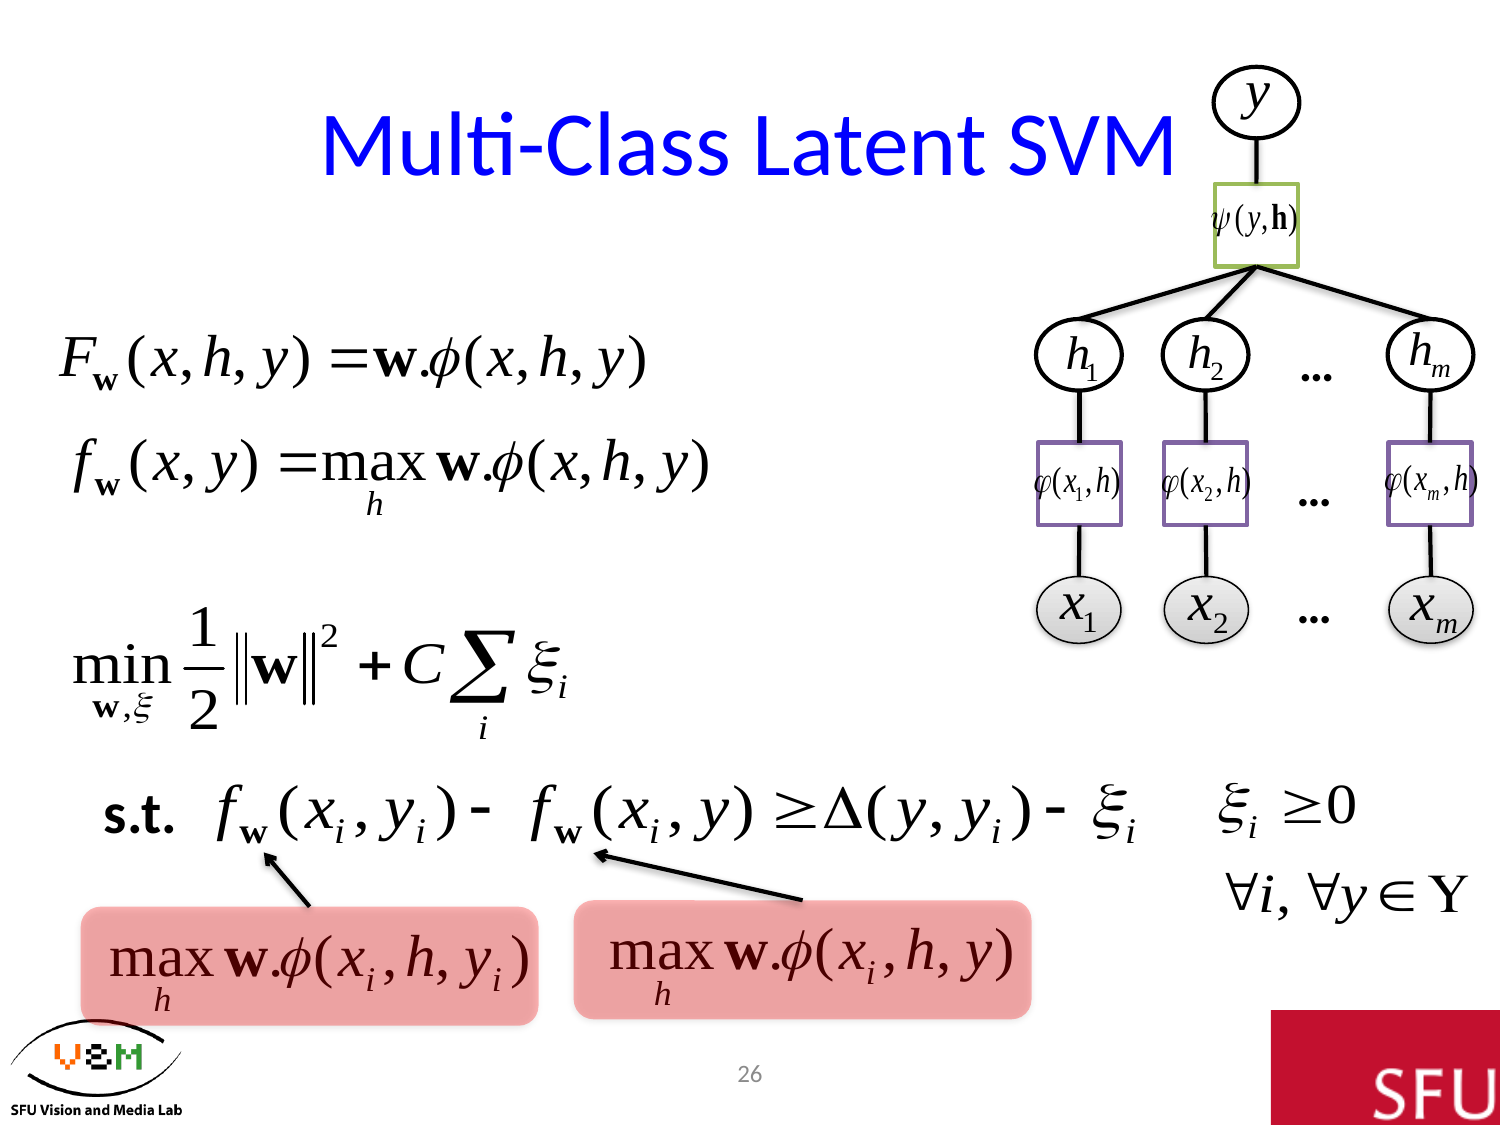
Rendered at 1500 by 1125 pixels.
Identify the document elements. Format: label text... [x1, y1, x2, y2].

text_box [1208, 195, 1304, 245]
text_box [1208, 767, 1371, 853]
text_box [1035, 66, 1474, 651]
text_box s.t. [89, 767, 189, 853]
slide_number 26 [575, 1042, 925, 1103]
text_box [52, 420, 721, 530]
text_box [808, 899, 1033, 1011]
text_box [62, 589, 585, 753]
text_box [572, 900, 597, 1021]
text_box [313, 905, 537, 916]
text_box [192, 766, 1149, 860]
text_box [79, 905, 261, 1026]
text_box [600, 910, 1025, 1020]
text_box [1157, 455, 1258, 508]
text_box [593, 852, 803, 901]
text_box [47, 316, 660, 406]
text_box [100, 916, 539, 1026]
picture [0, 1004, 191, 1125]
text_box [263, 852, 310, 907]
title Multi-Class Latent SVM [75, 45, 1425, 233]
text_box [1380, 454, 1483, 510]
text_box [1207, 861, 1483, 936]
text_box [1029, 455, 1125, 508]
